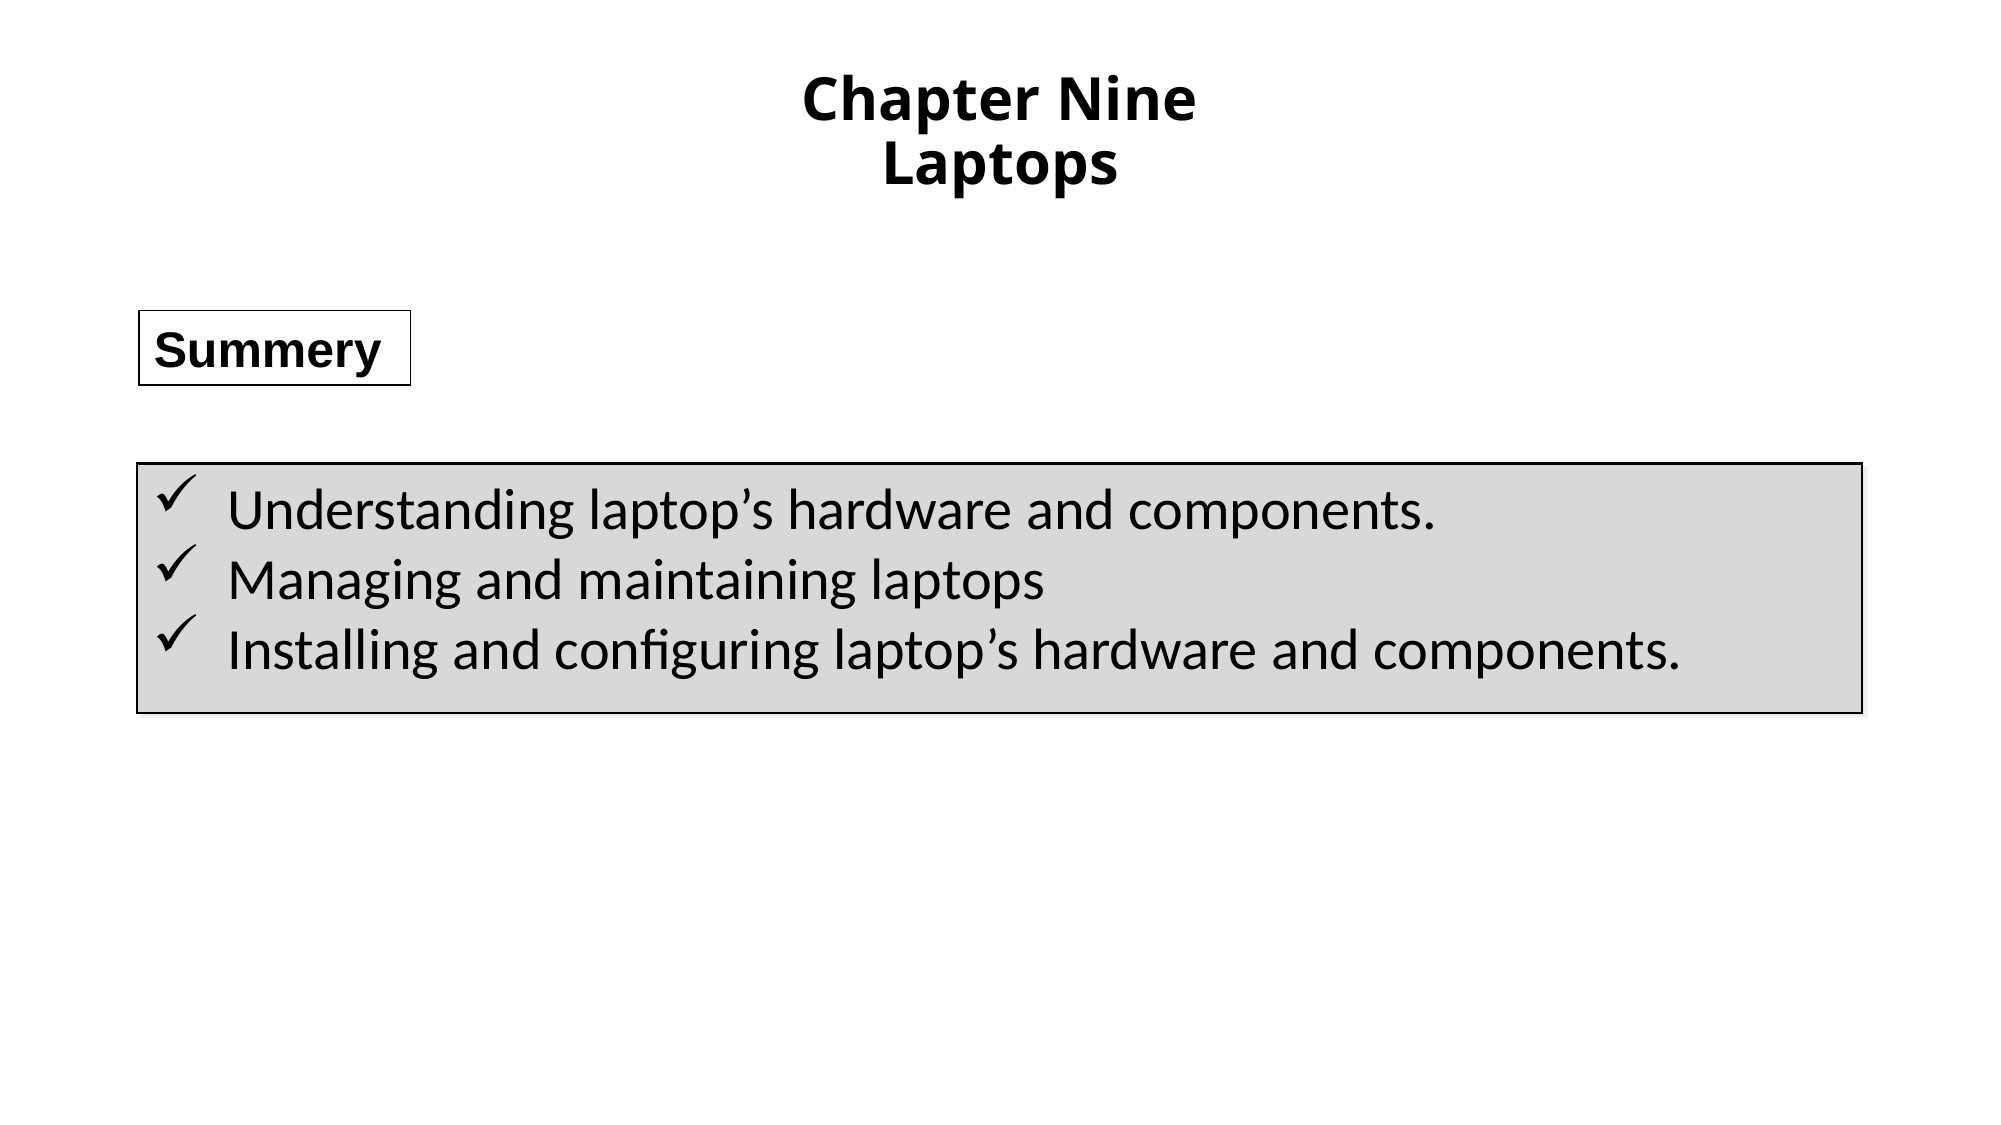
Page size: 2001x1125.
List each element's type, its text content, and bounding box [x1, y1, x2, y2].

title Chapter Nine Laptops [137, 59, 1863, 278]
text_box Understanding laptop’s hardware and components. Managing and maintaining laptops Installing and configuring laptop’s hardware and components. [137, 463, 1863, 713]
text_box Summery [138, 310, 411, 386]
